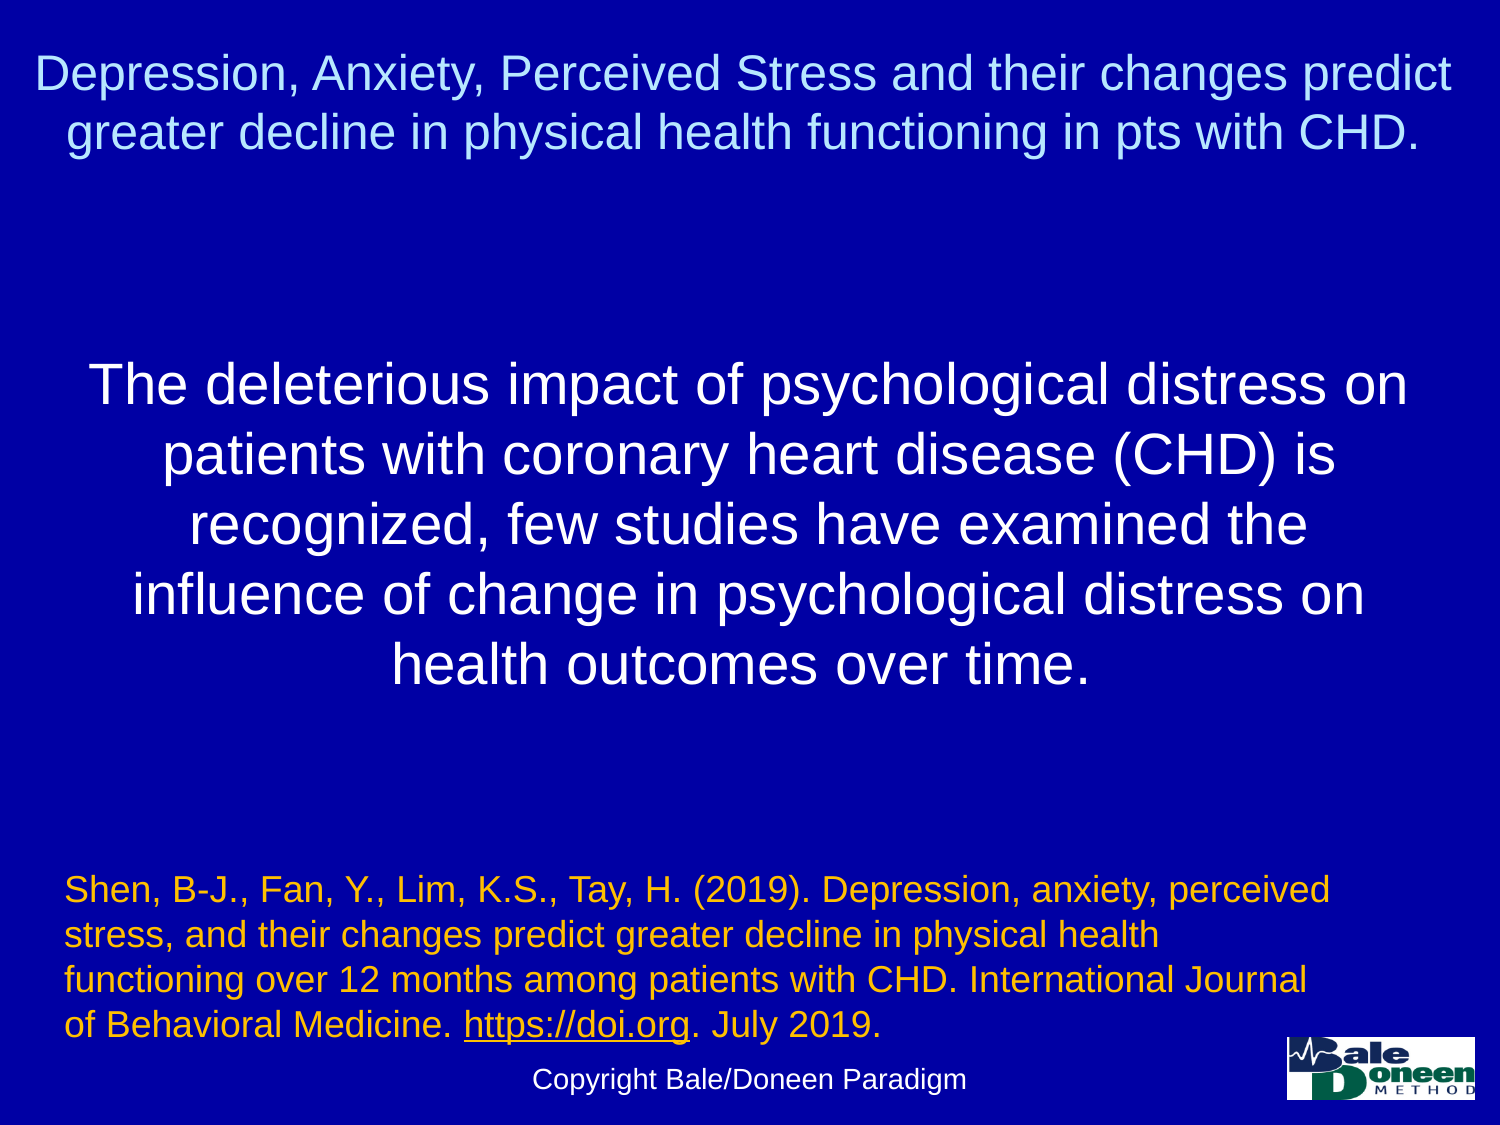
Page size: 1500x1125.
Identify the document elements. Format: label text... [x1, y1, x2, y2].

footer Copyright Bale/Doneen Paradigm [512, 1053, 988, 1103]
text_box Shen, B-J., Fan, Y., Lim, K.S., Tay, H. (2019). Depression, anxiety, perceived stress, and their changes predict greater decline in physical health functioning over 12 months among patients with CHD. International Journal of Behavioral Medicine. https://doi.org. July 2019. [49, 859, 1362, 1053]
list The deleterious impact of psychological distress on patients with coronary heart disease (CHD) is recognized, few studies have examined the influence of change in psychological distress on health outcomes over time. [49, 174, 1451, 859]
title Depression, Anxiety, Perceived Stress and their changes predict greater decline in physical health functioning in pts with CHD. [12, 37, 1476, 163]
picture [1287, 1037, 1475, 1100]
